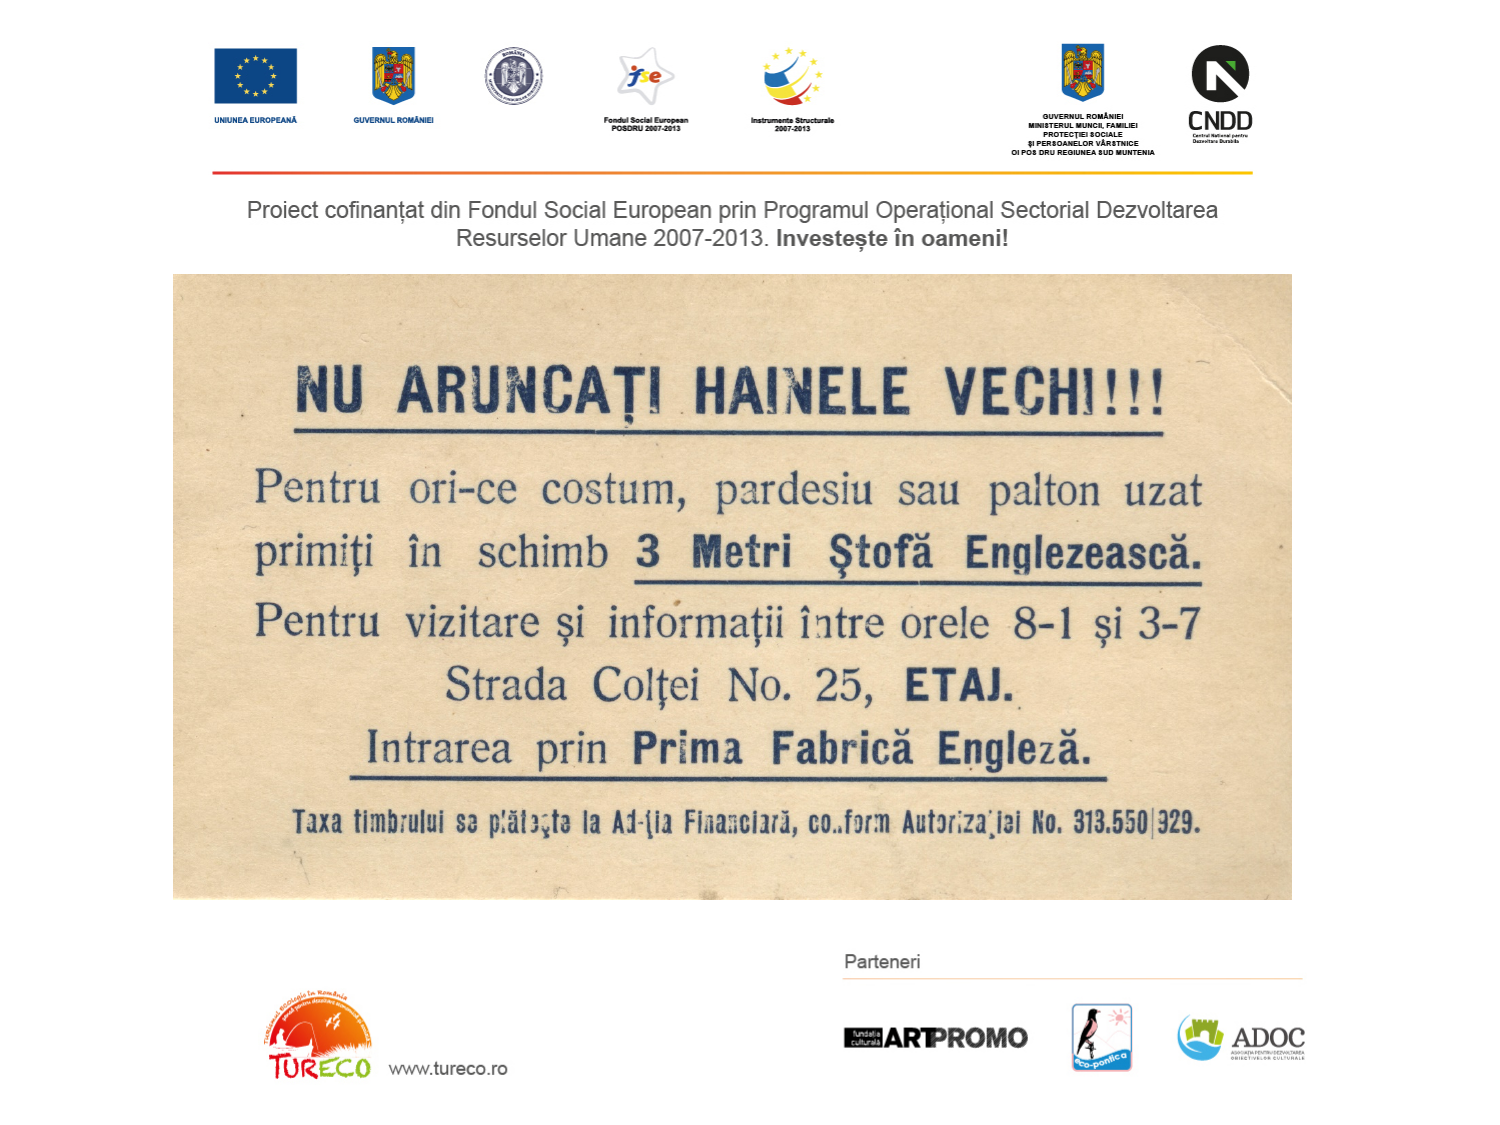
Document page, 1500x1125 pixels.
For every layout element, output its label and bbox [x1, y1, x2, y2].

picture [162, 924, 1403, 1104]
list [173, 274, 1292, 901]
picture [112, 0, 1353, 270]
